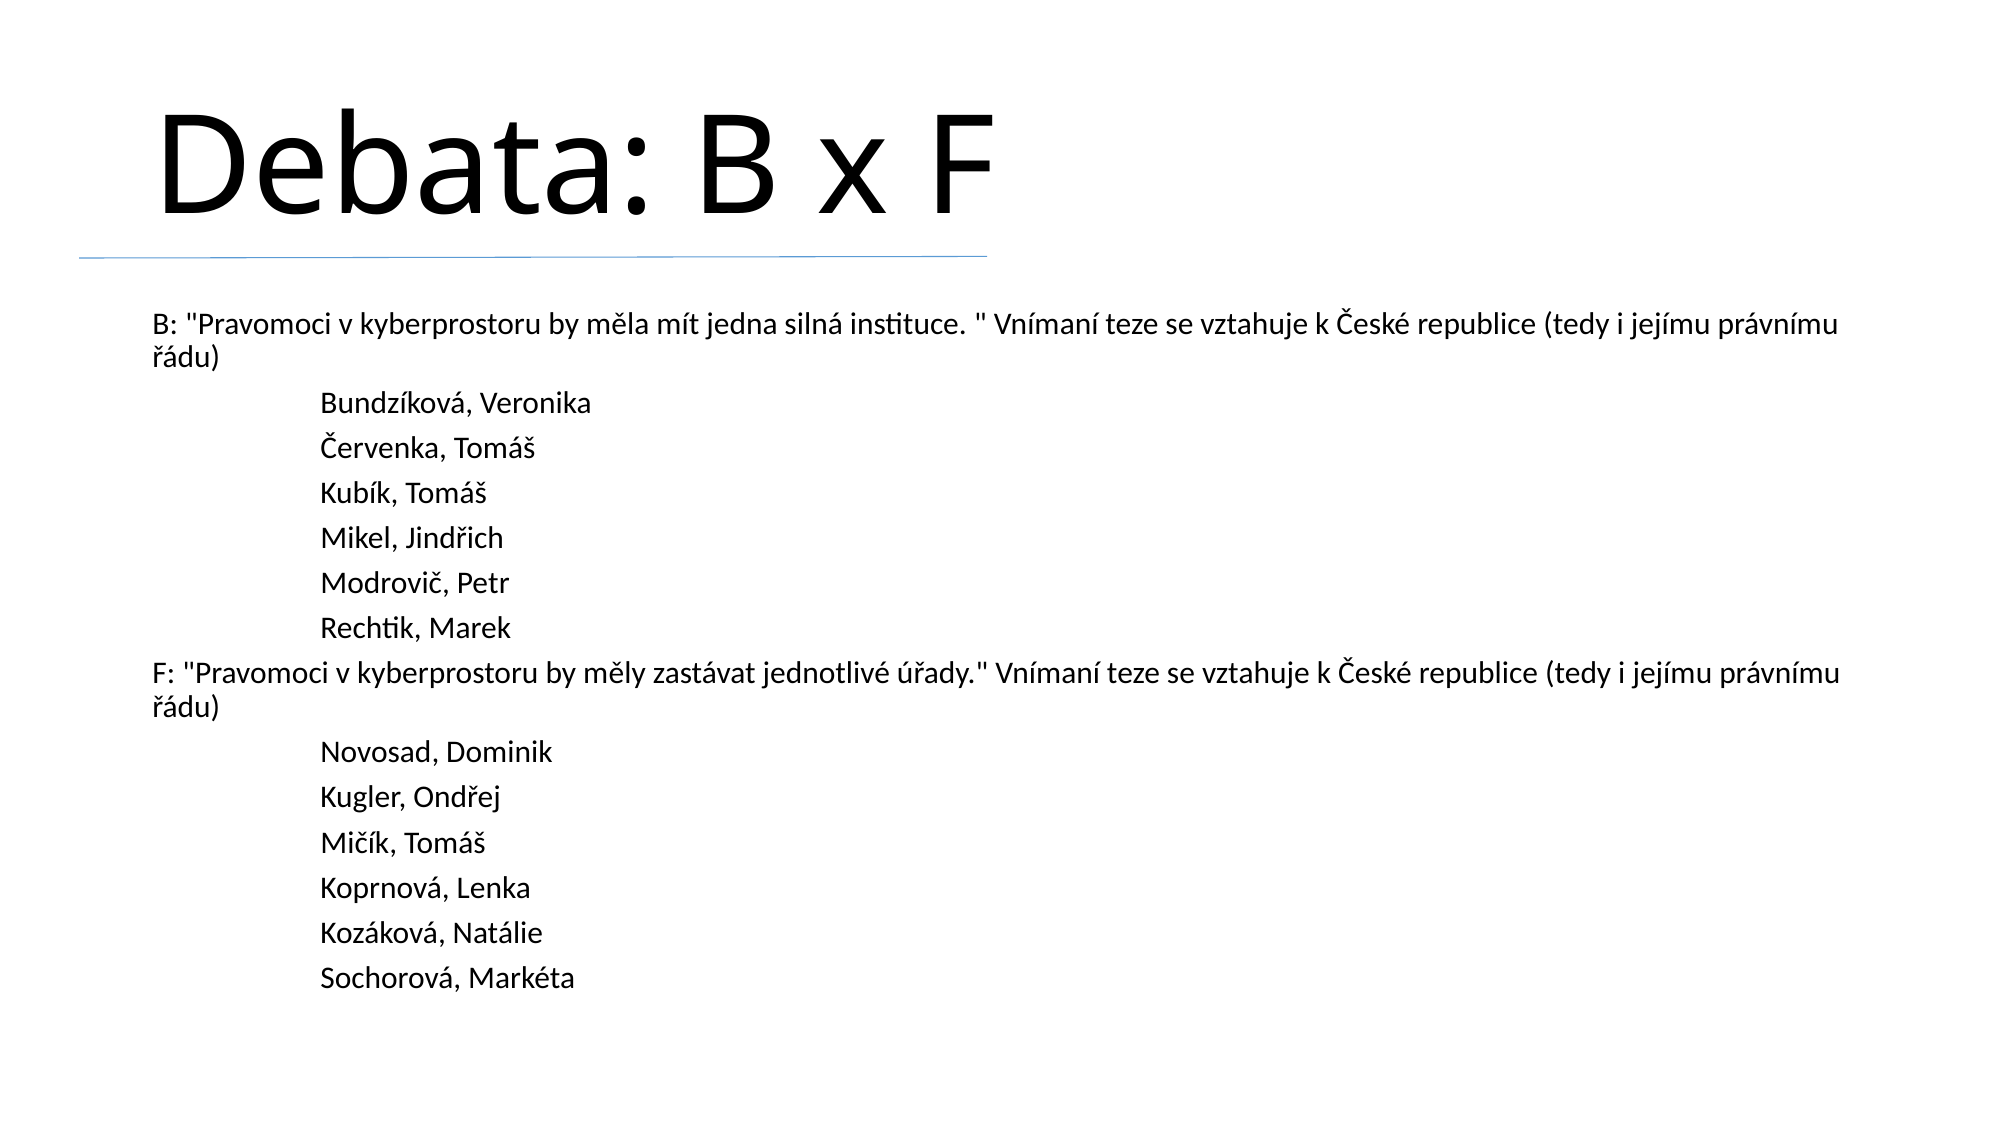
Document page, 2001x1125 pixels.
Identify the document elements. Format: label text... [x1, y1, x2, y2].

title Debata: B x F [137, 59, 1863, 278]
list B: "Pravomoci v kyberprostoru by měla mít jedna silná instituce. " Vnímaní teze se vztahuje k České republice (tedy i jejímu právnímu řádu) Bundzíková, Veronika Červenka, Tomáš Kubík, Tomáš Mikel, Jindřich Modrovič, Petr Rechtik, Marek F: "Pravomoci v kyberprostoru by měly zastávat jednotlivé úřady." Vnímaní teze se vztahuje k České republice (tedy i jejímu právnímu řádu) Novosad, Dominik Kugler, Ondřej Mičík, Tomáš Koprnová, Lenka Kozáková, Natálie Sochorová, Markéta [137, 299, 1863, 1014]
